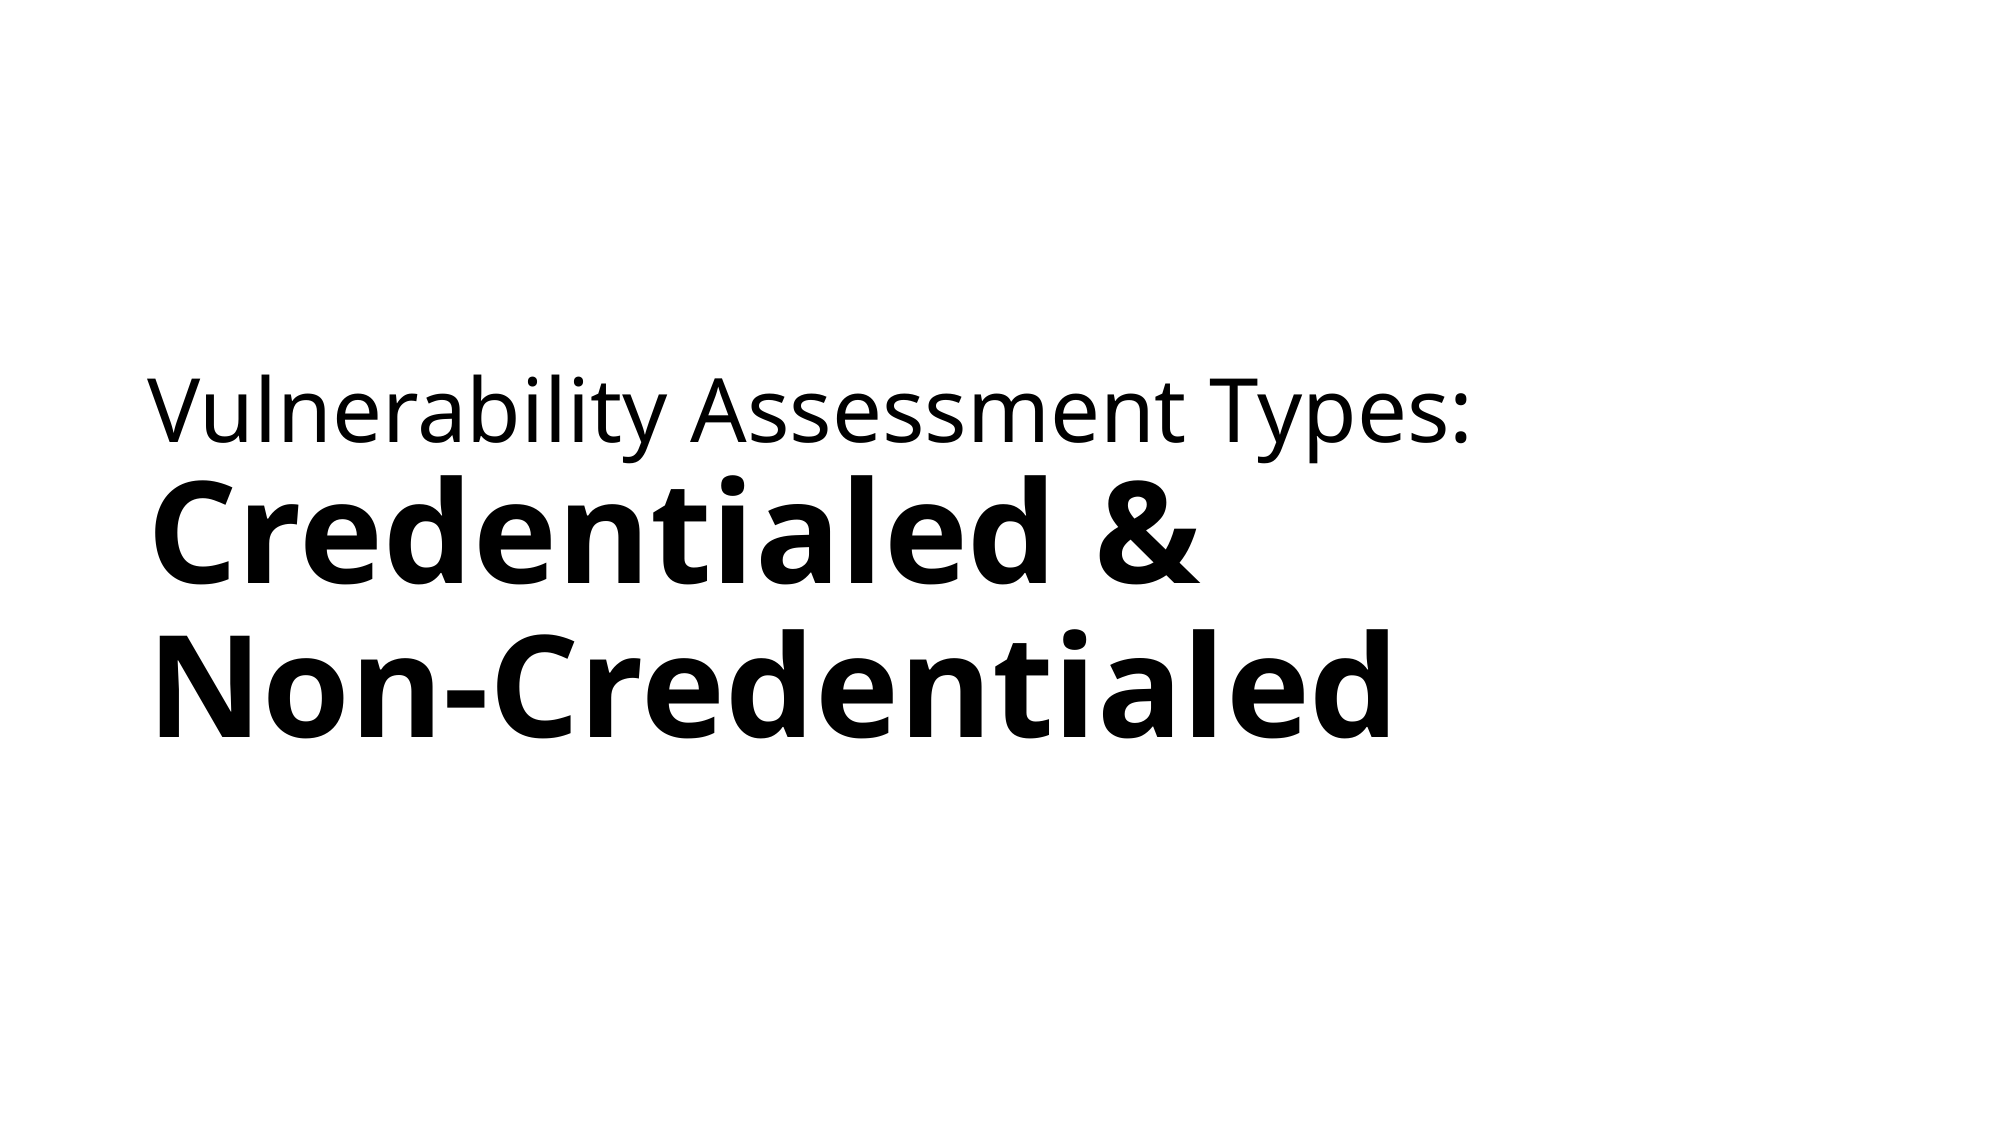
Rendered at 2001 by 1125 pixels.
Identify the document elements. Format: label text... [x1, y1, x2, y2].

title Vulnerability Assessment Types: Credentialed & Non-Credentialed [132, 349, 1908, 776]
